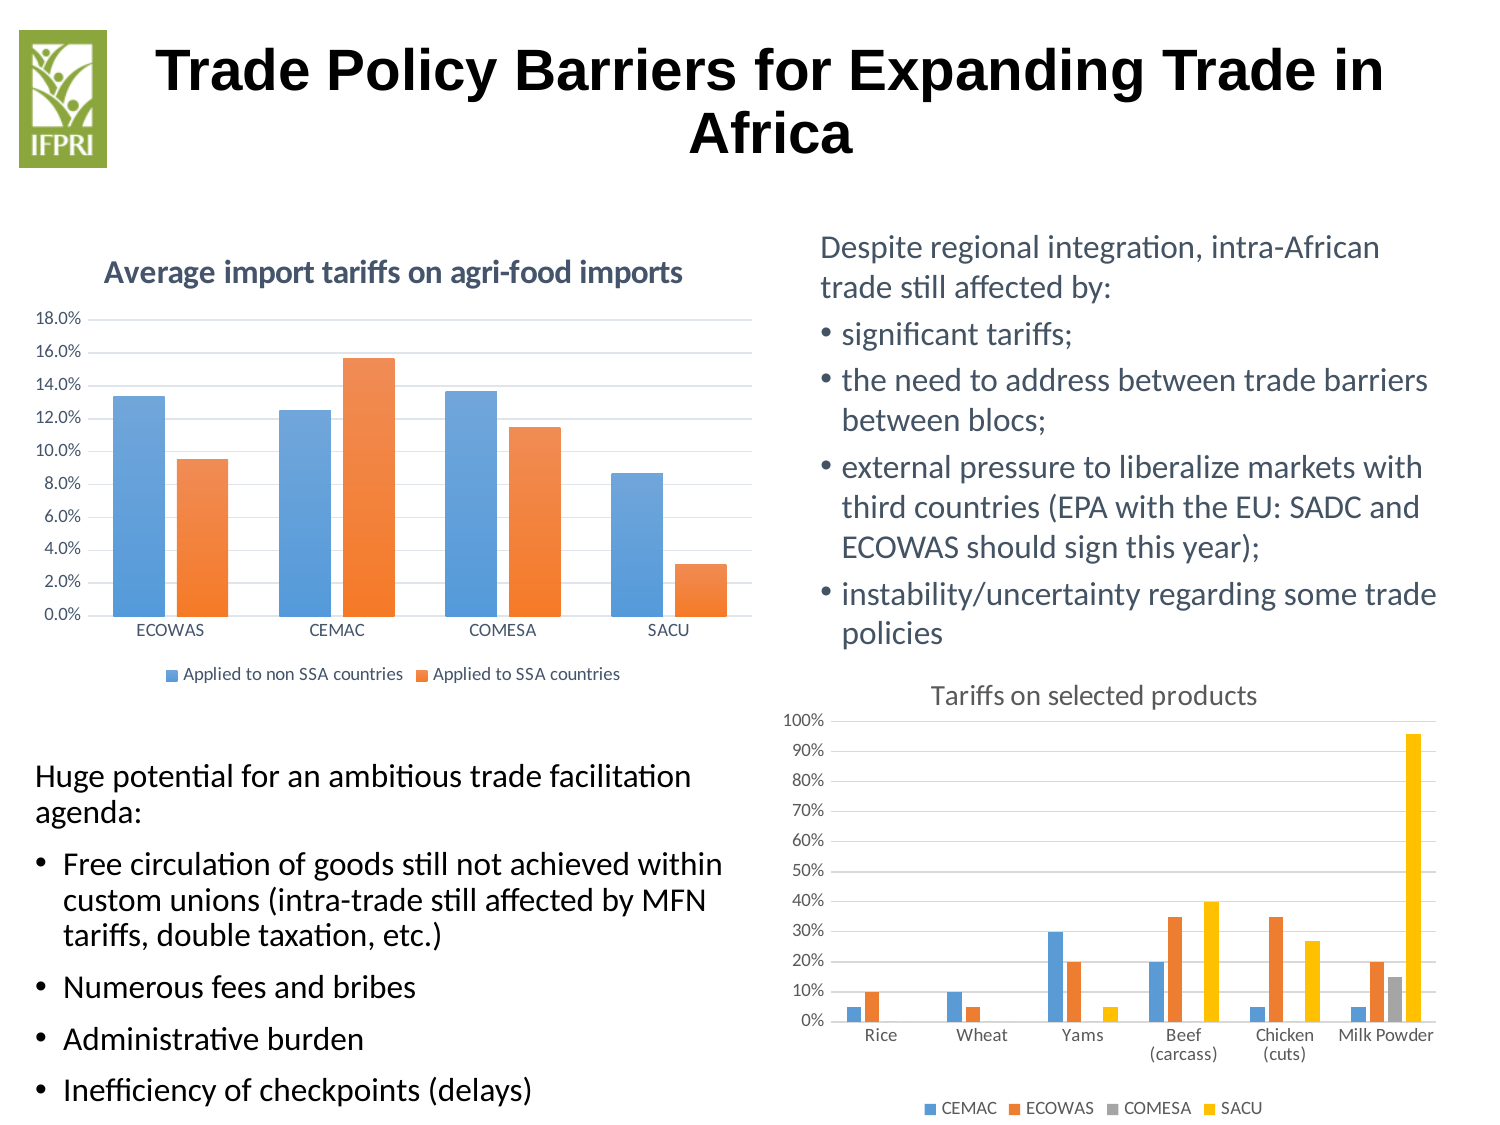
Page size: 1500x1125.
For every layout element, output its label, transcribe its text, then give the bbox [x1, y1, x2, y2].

picture [19, 30, 107, 168]
text_box Despite regional integration, intra-African trade still affected by: significant tariffs; the need to address between trade barriers between blocs; external pressure to liberalize markets with third countries (EPA with the EU: SADC and ECOWAS should sign this year); instability/uncertainty regarding some trade policies [809, 219, 1463, 573]
title Trade Policy Barriers for Expanding Trade in Africa [123, 21, 1418, 185]
list Huge potential for an ambitious trade facilitation agenda: Free circulation of goods still not achieved within custom unions (intra-trade still affected by MFN tariffs, double taxation, etc.) Numerous fees and bribes Administrative burden Inefficiency of checkpoints (delays) [19, 751, 749, 1032]
chart [19, 231, 1439, 1125]
